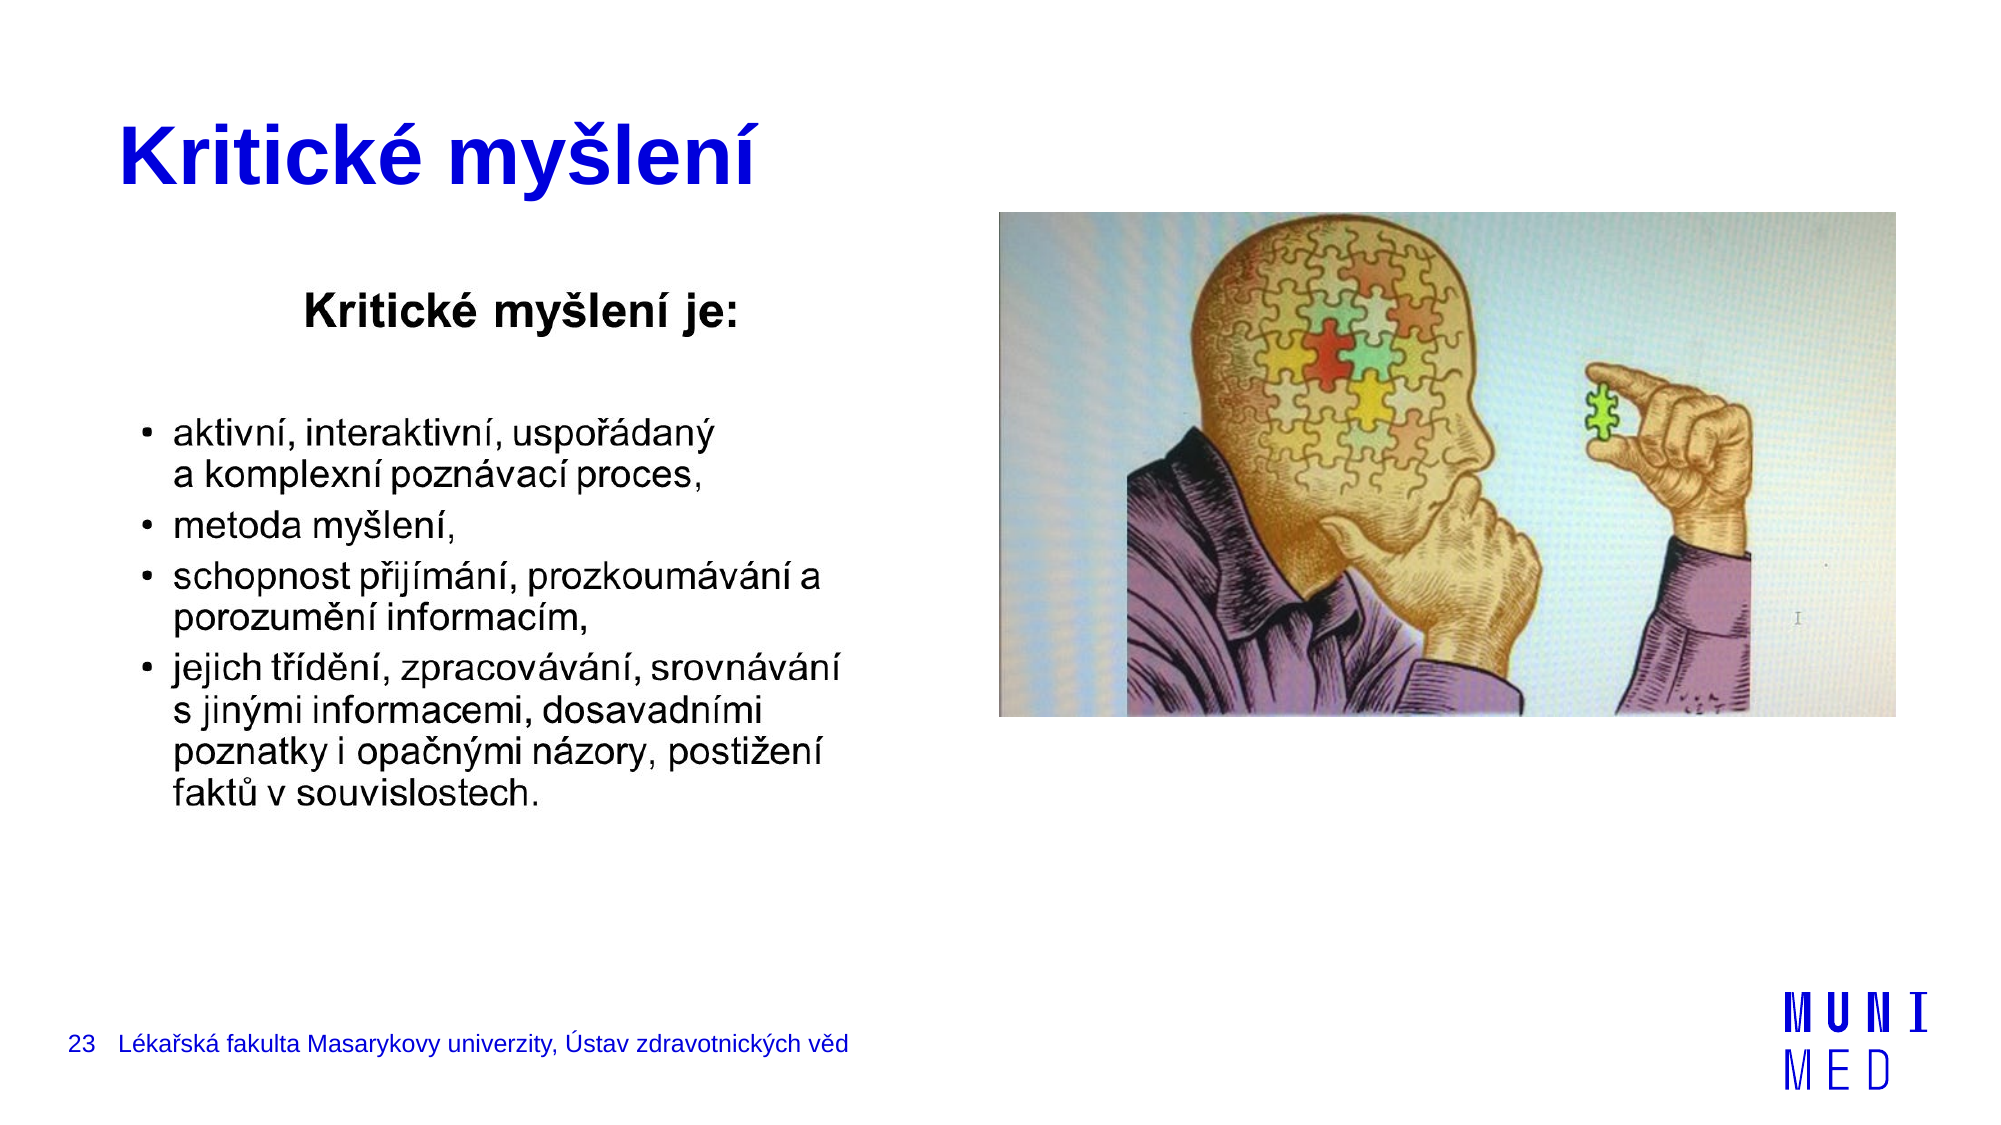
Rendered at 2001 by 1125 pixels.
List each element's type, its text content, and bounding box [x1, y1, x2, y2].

picture [999, 212, 1896, 717]
title Kritické myšlení [118, 118, 1883, 193]
slide_number 23 [67, 1021, 110, 1063]
footer Lékařská fakulta Masarykovy univerzity, Ústav zdravotnických věd [118, 1021, 1418, 1063]
picture [88, 256, 953, 905]
